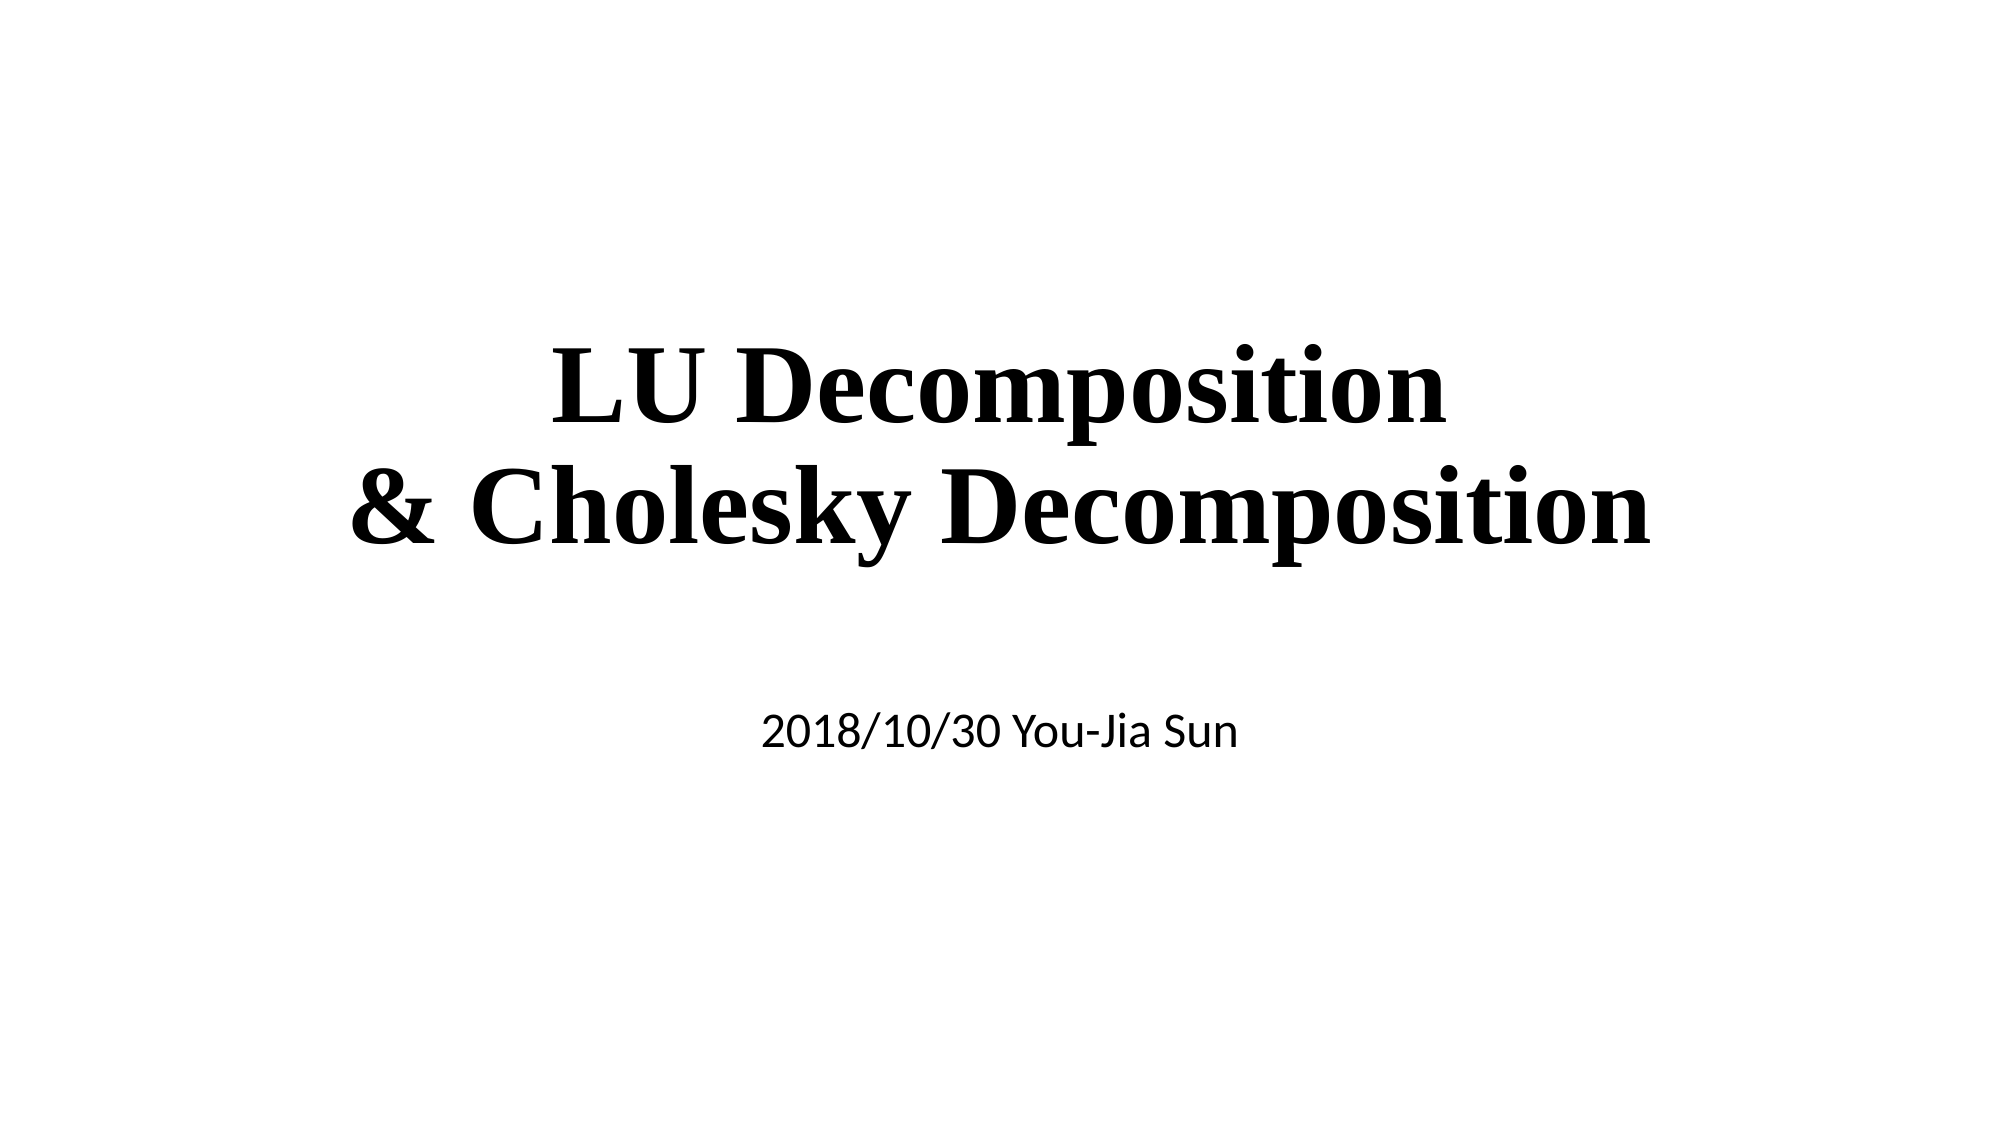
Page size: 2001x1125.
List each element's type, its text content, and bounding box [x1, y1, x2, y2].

subtitle 2018/10/30 You-Jia Sun [249, 696, 1750, 863]
title LU Decomposition & Cholesky Decomposition [249, 184, 1750, 576]
